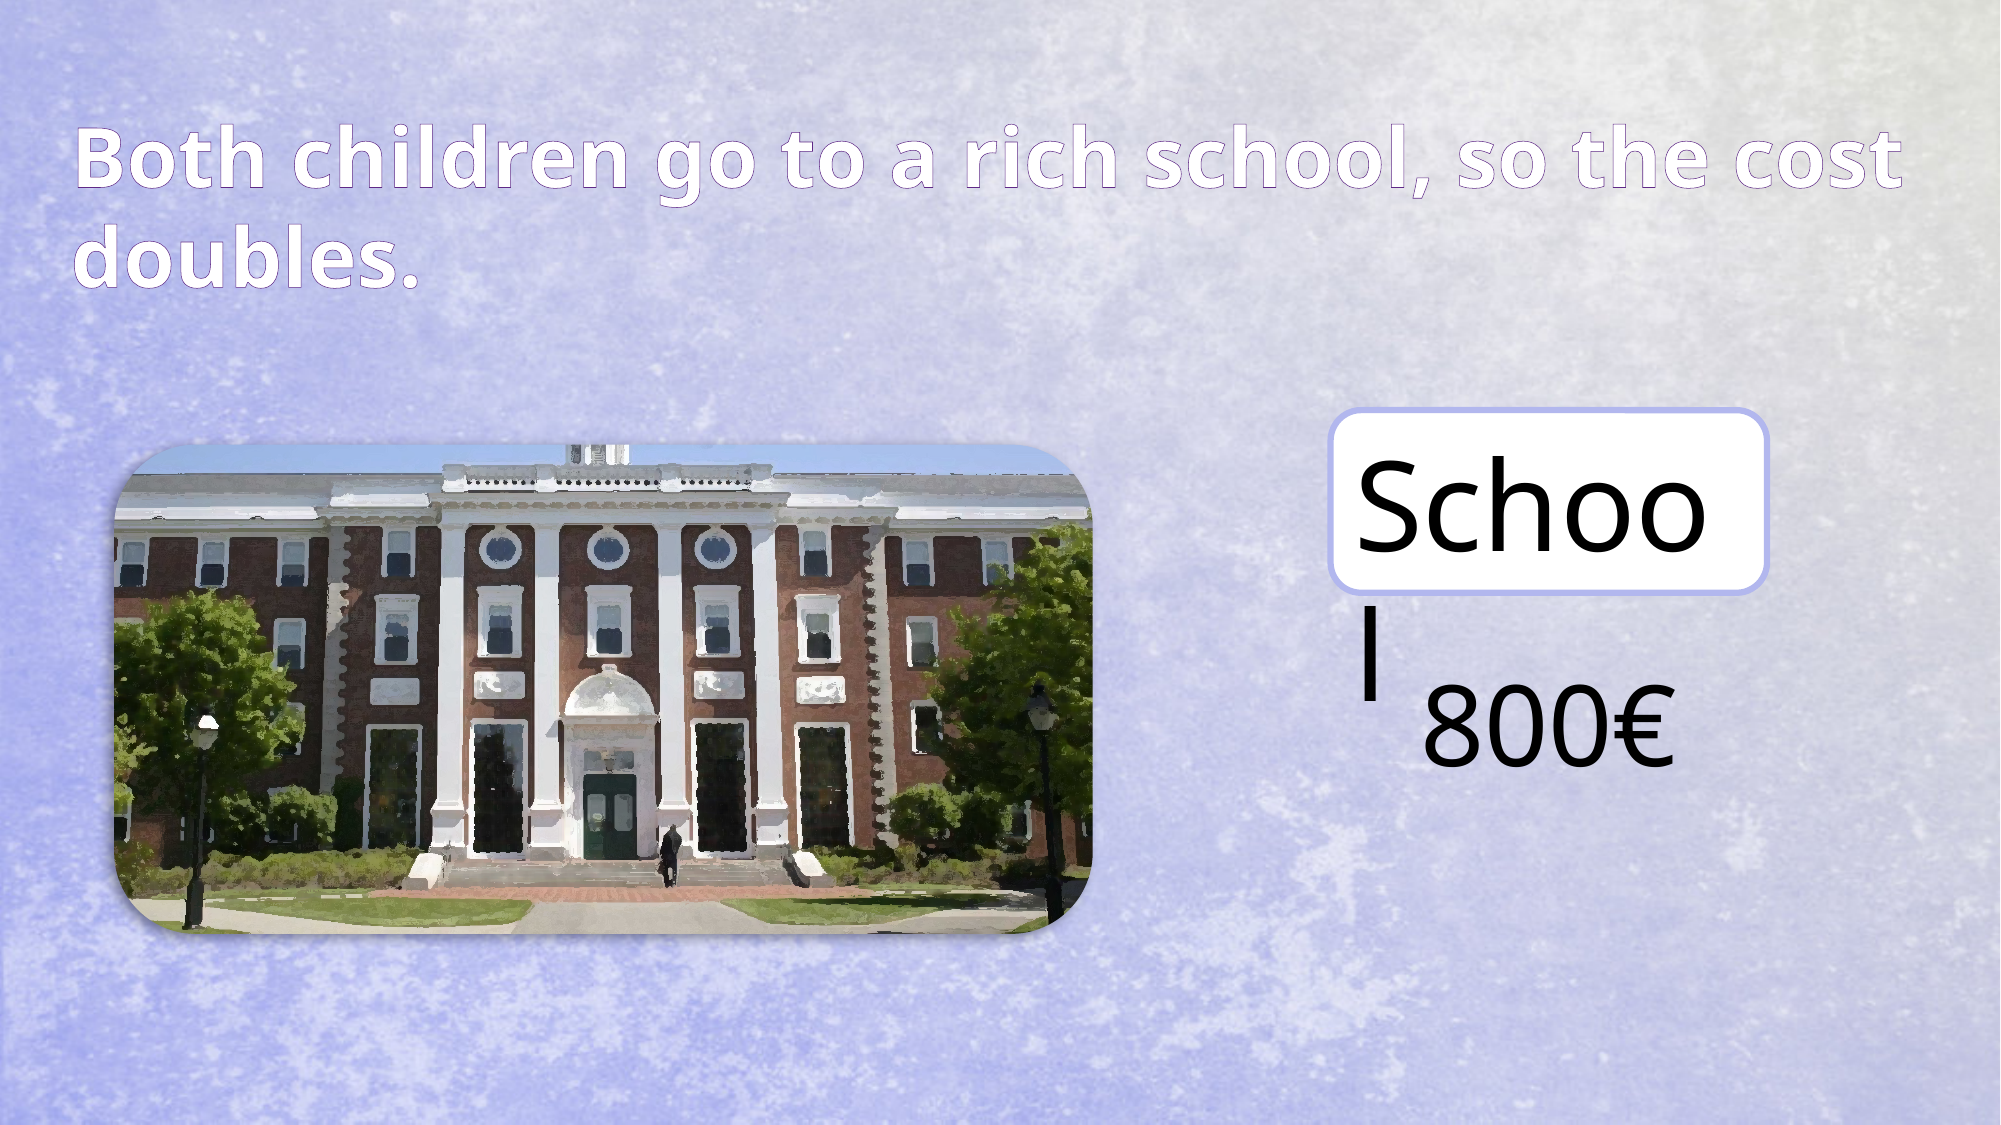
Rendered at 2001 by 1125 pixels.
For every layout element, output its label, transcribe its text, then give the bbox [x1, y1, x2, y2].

picture [0, 0, 2001, 1125]
text_box 800€ [1405, 646, 1692, 797]
text_box Both children go to a rich school, so the cost doubles. [55, 96, 1921, 312]
text_box School [1330, 410, 1768, 593]
